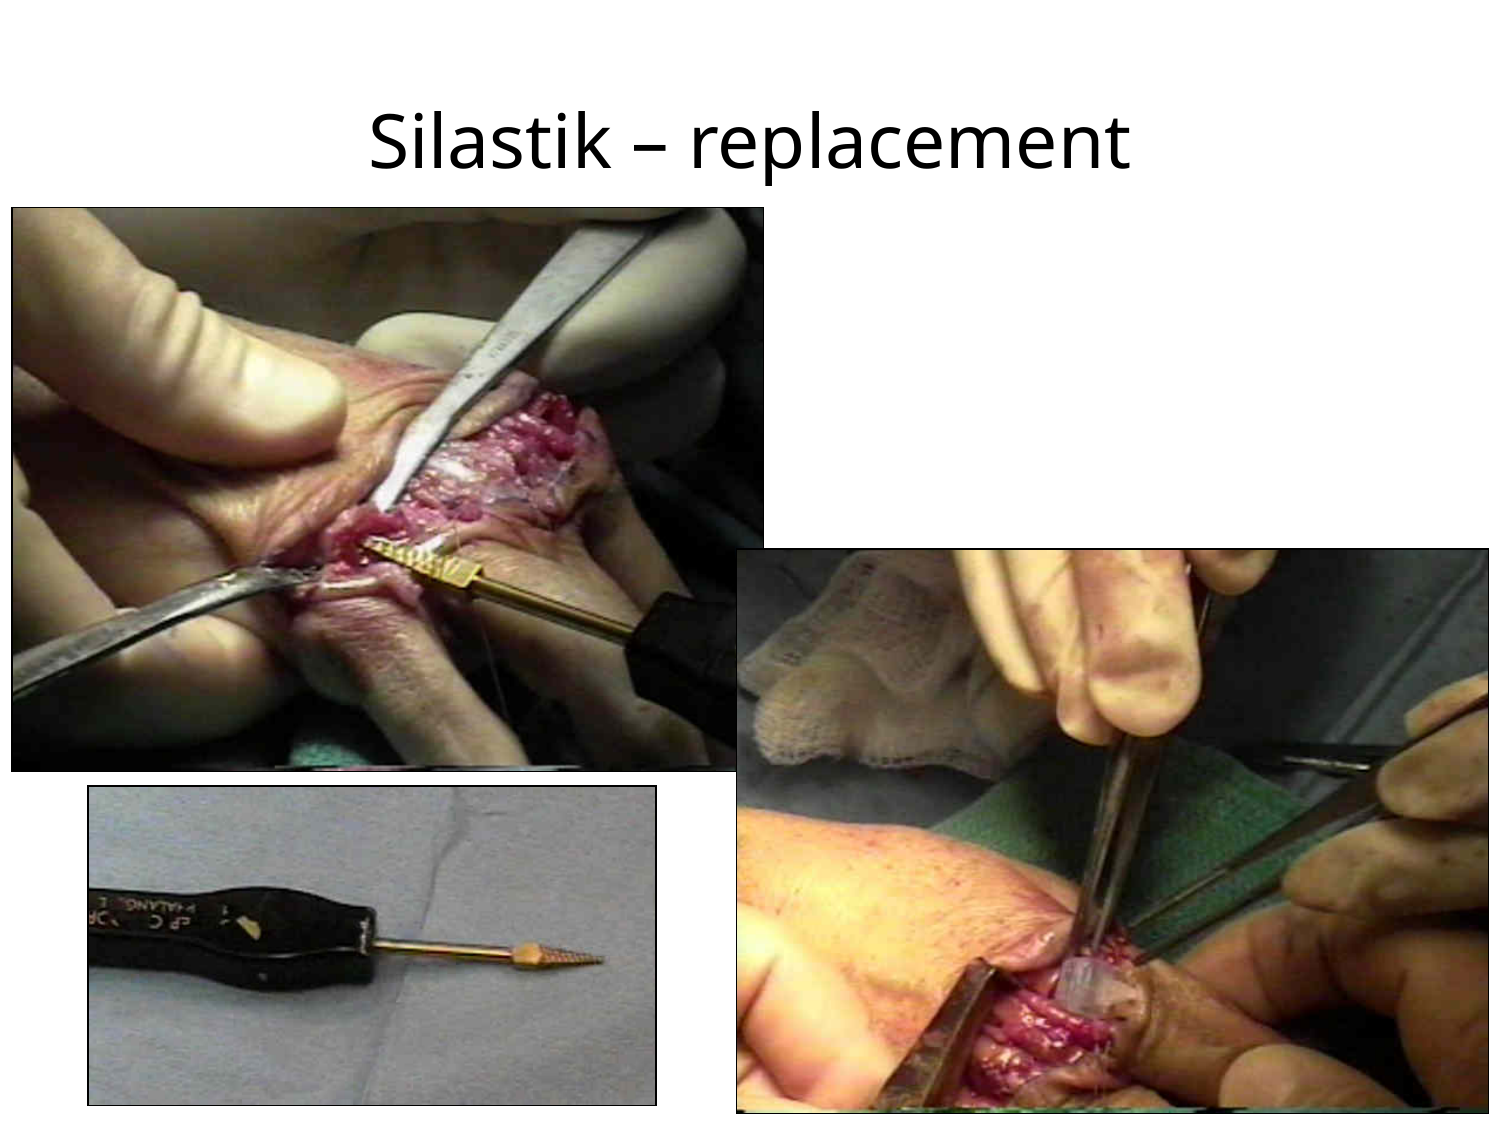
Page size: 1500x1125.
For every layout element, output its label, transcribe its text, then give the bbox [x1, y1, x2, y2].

title Silastik – replacement [75, 45, 1425, 233]
picture [12, 207, 1488, 1113]
picture [88, 786, 656, 1106]
